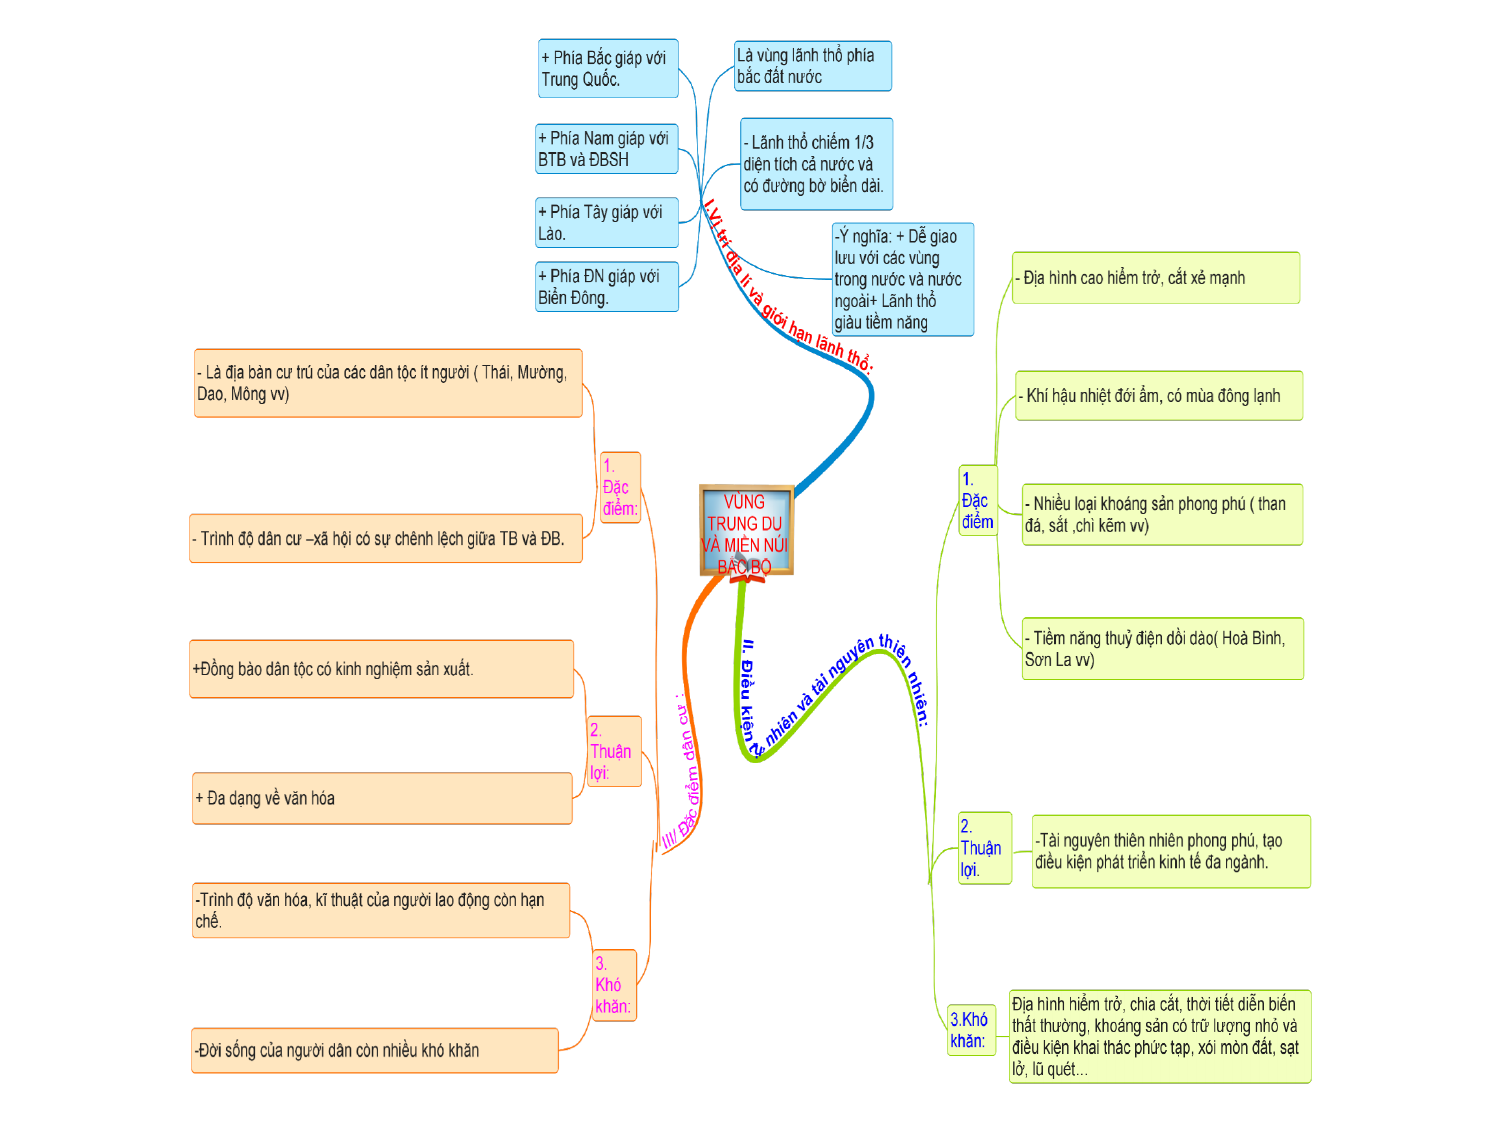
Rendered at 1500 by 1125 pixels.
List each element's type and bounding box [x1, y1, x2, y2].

picture [187, 36, 1313, 1090]
